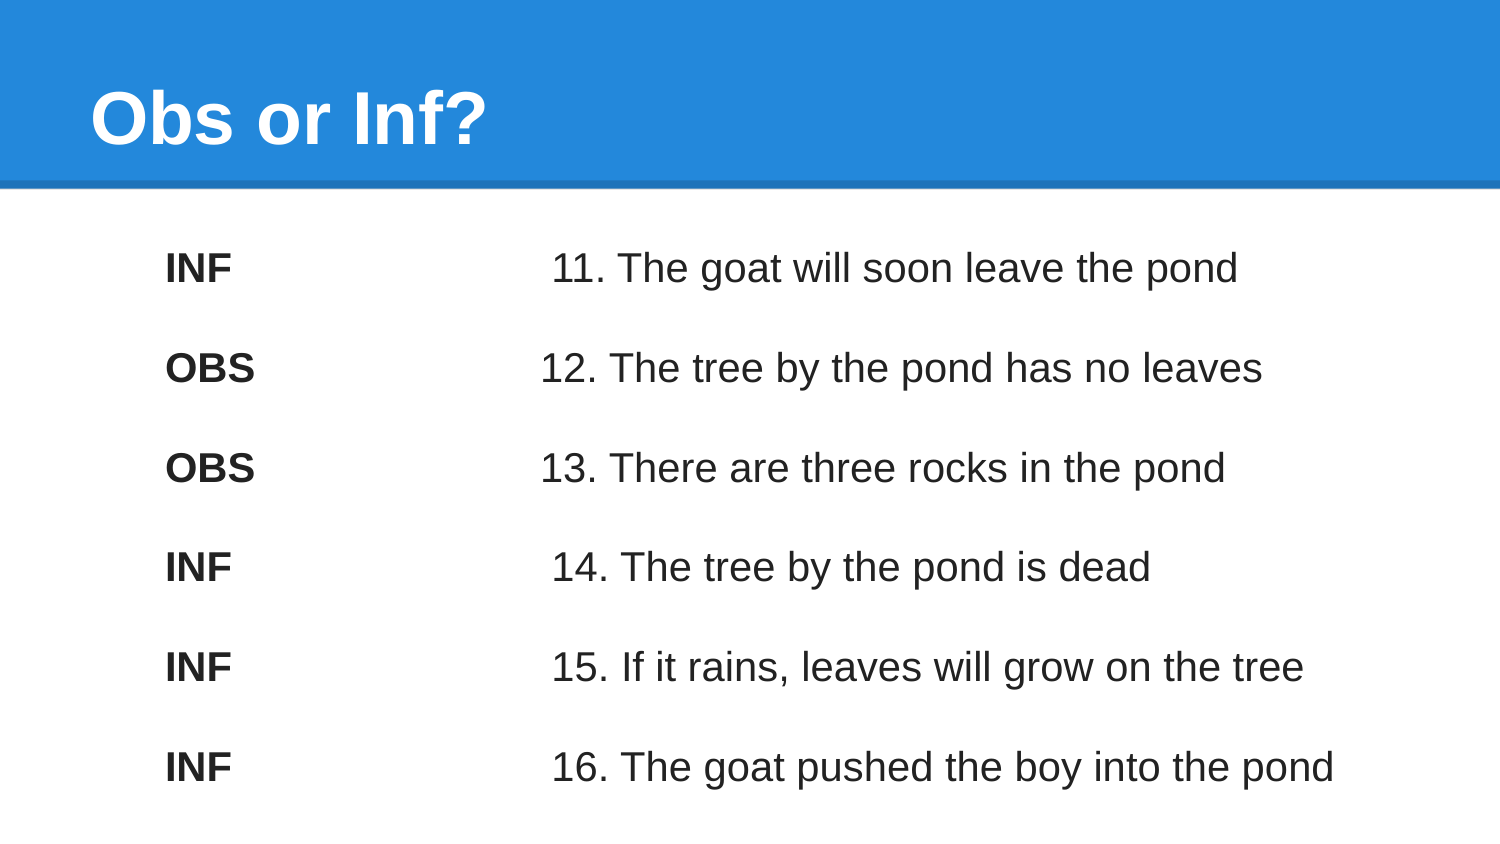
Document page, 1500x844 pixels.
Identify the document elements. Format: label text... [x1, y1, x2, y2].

list INF 11. The goat will soon leave the pond OBS 12. The tree by the pond has no leaves OBS 13. There are three rocks in the pond INF 14. The tree by the pond is dead INF 15. If it rains, leaves will grow on the tree INF 16. The goat pushed the boy into the pond [75, 194, 1425, 806]
title Obs or Inf? [75, 33, 1425, 175]
